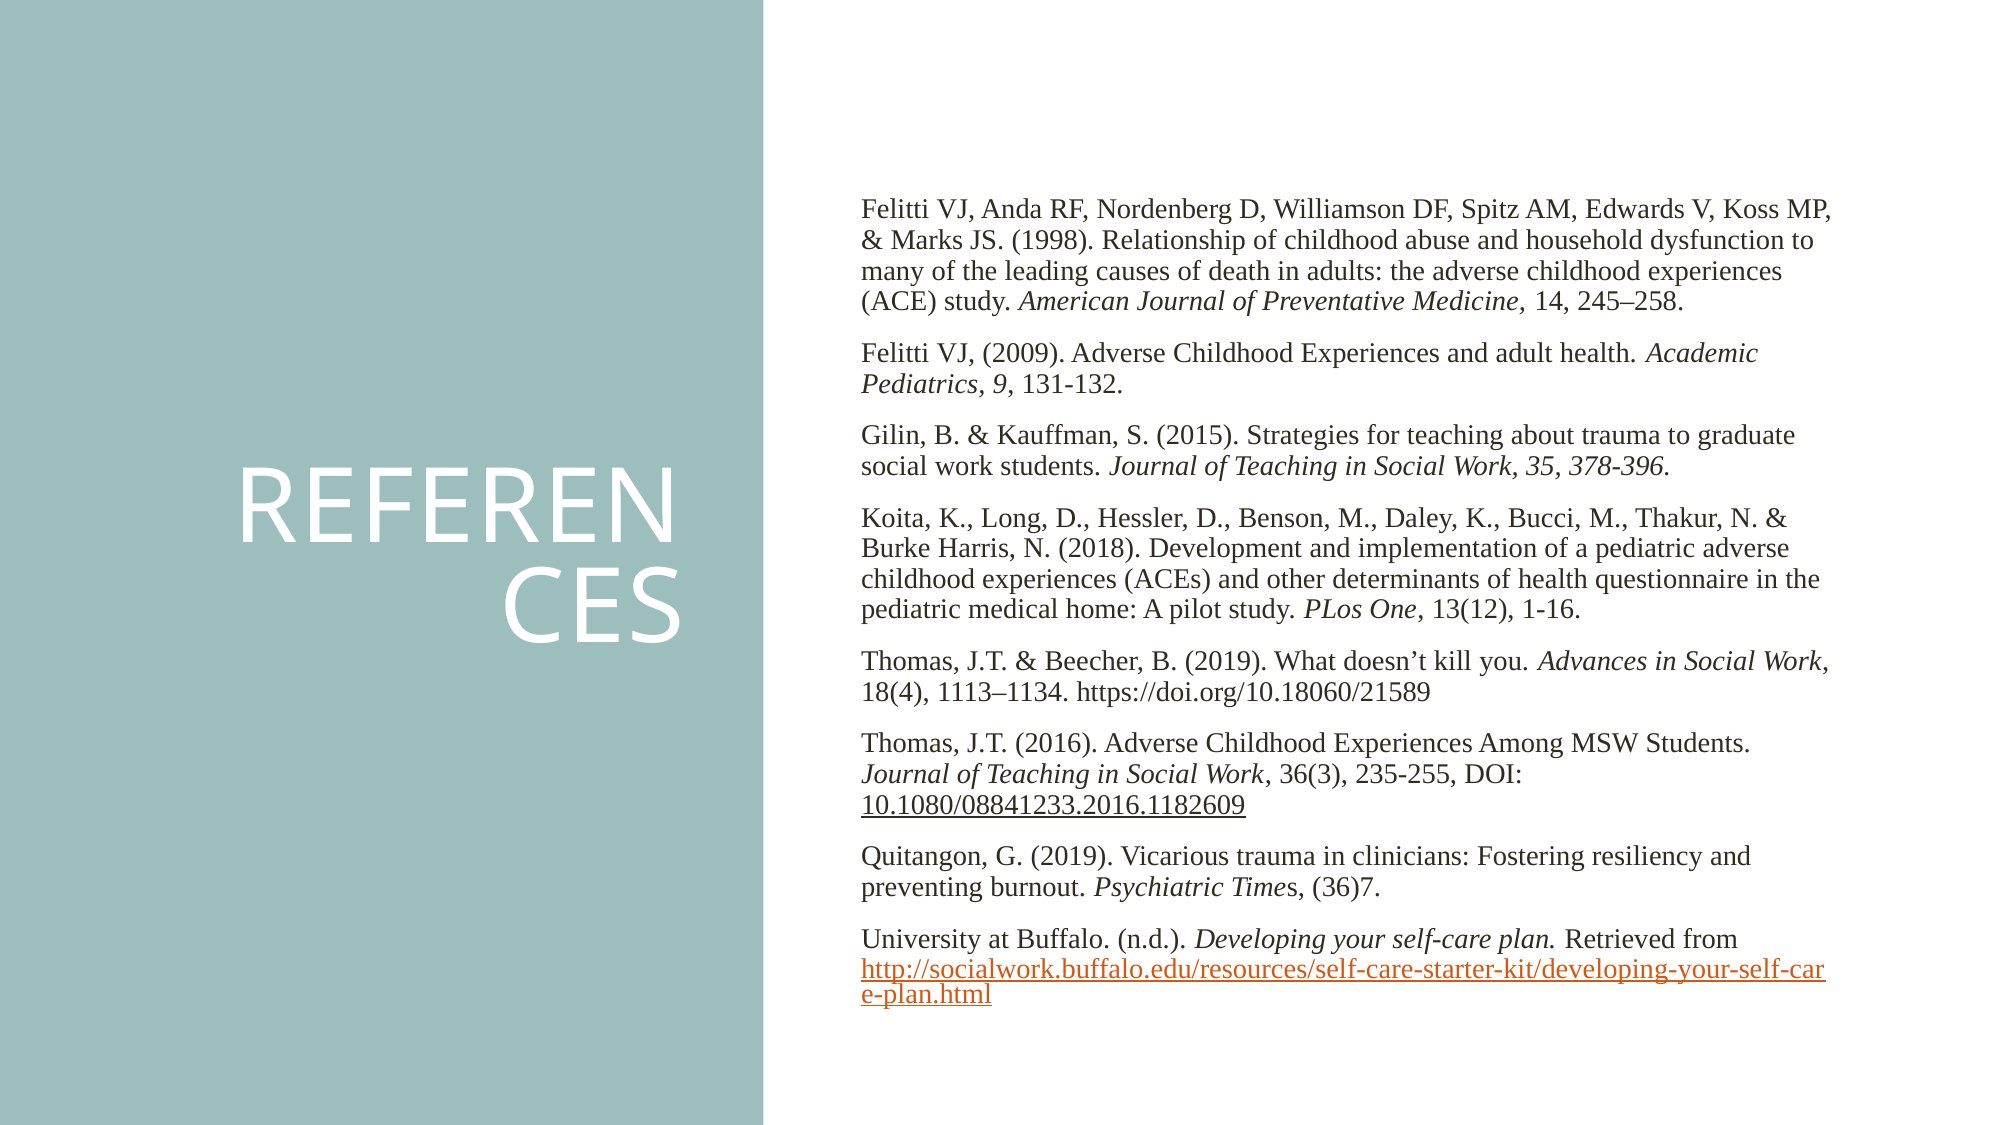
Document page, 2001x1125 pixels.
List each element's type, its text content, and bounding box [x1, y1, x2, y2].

text_box [765, 0, 2000, 1125]
list Felitti VJ, Anda RF, Nordenberg D, Williamson DF, Spitz AM, Edwards V, Koss MP, & Marks JS. (1998). Relationship of childhood abuse and household dysfunction to many of the leading causes of death in adults: the adverse childhood experiences (ACE) study. American Journal of Preventative Medicine, 14, 245–258. Felitti VJ, (2009). Adverse Childhood Experiences and adult health. Academic Pediatrics, 9, 131-132. Gilin, B. & Kauffman, S. (2015). Strategies for teaching about trauma to graduate social work students. Journal of Teaching in Social Work, 35, 378-396. Koita, K., Long, D., Hessler, D., Benson, M., Daley, K., Bucci, M., Thakur, N. & Burke Harris, N. (2018). Development and implementation of a pediatric adverse childhood experiences (ACEs) and other determinants of health questionnaire in the pediatric medical home: A pilot study. PLos One, 13(12), 1-16. Thomas, J.T. & Beecher, B. (2019). What doesn’t kill you. Advances in Social Work, 18(4), 1113–1134. https://doi.org/10.18060/21589 Thomas, J.T. (2016). Adverse Childhood Experiences Among MSW Students. Journal of Teaching in Social Work, 36(3), 235-255, DOI: 10.1080/08841233.2016.1182609 Quitangon, G. (2019). Vicarious trauma in clinicians: Fostering resiliency and preventing burnout. Psychiatric Times, (36)7. University at Buffalo. (n.d.). Developing your self-care plan. Retrieved from http://socialwork.buffalo.edu/resources/self-care-starter-kit/developing-your-self-care-plan.html [838, 131, 1847, 993]
text_box [0, 0, 765, 1125]
title References [158, 131, 700, 993]
